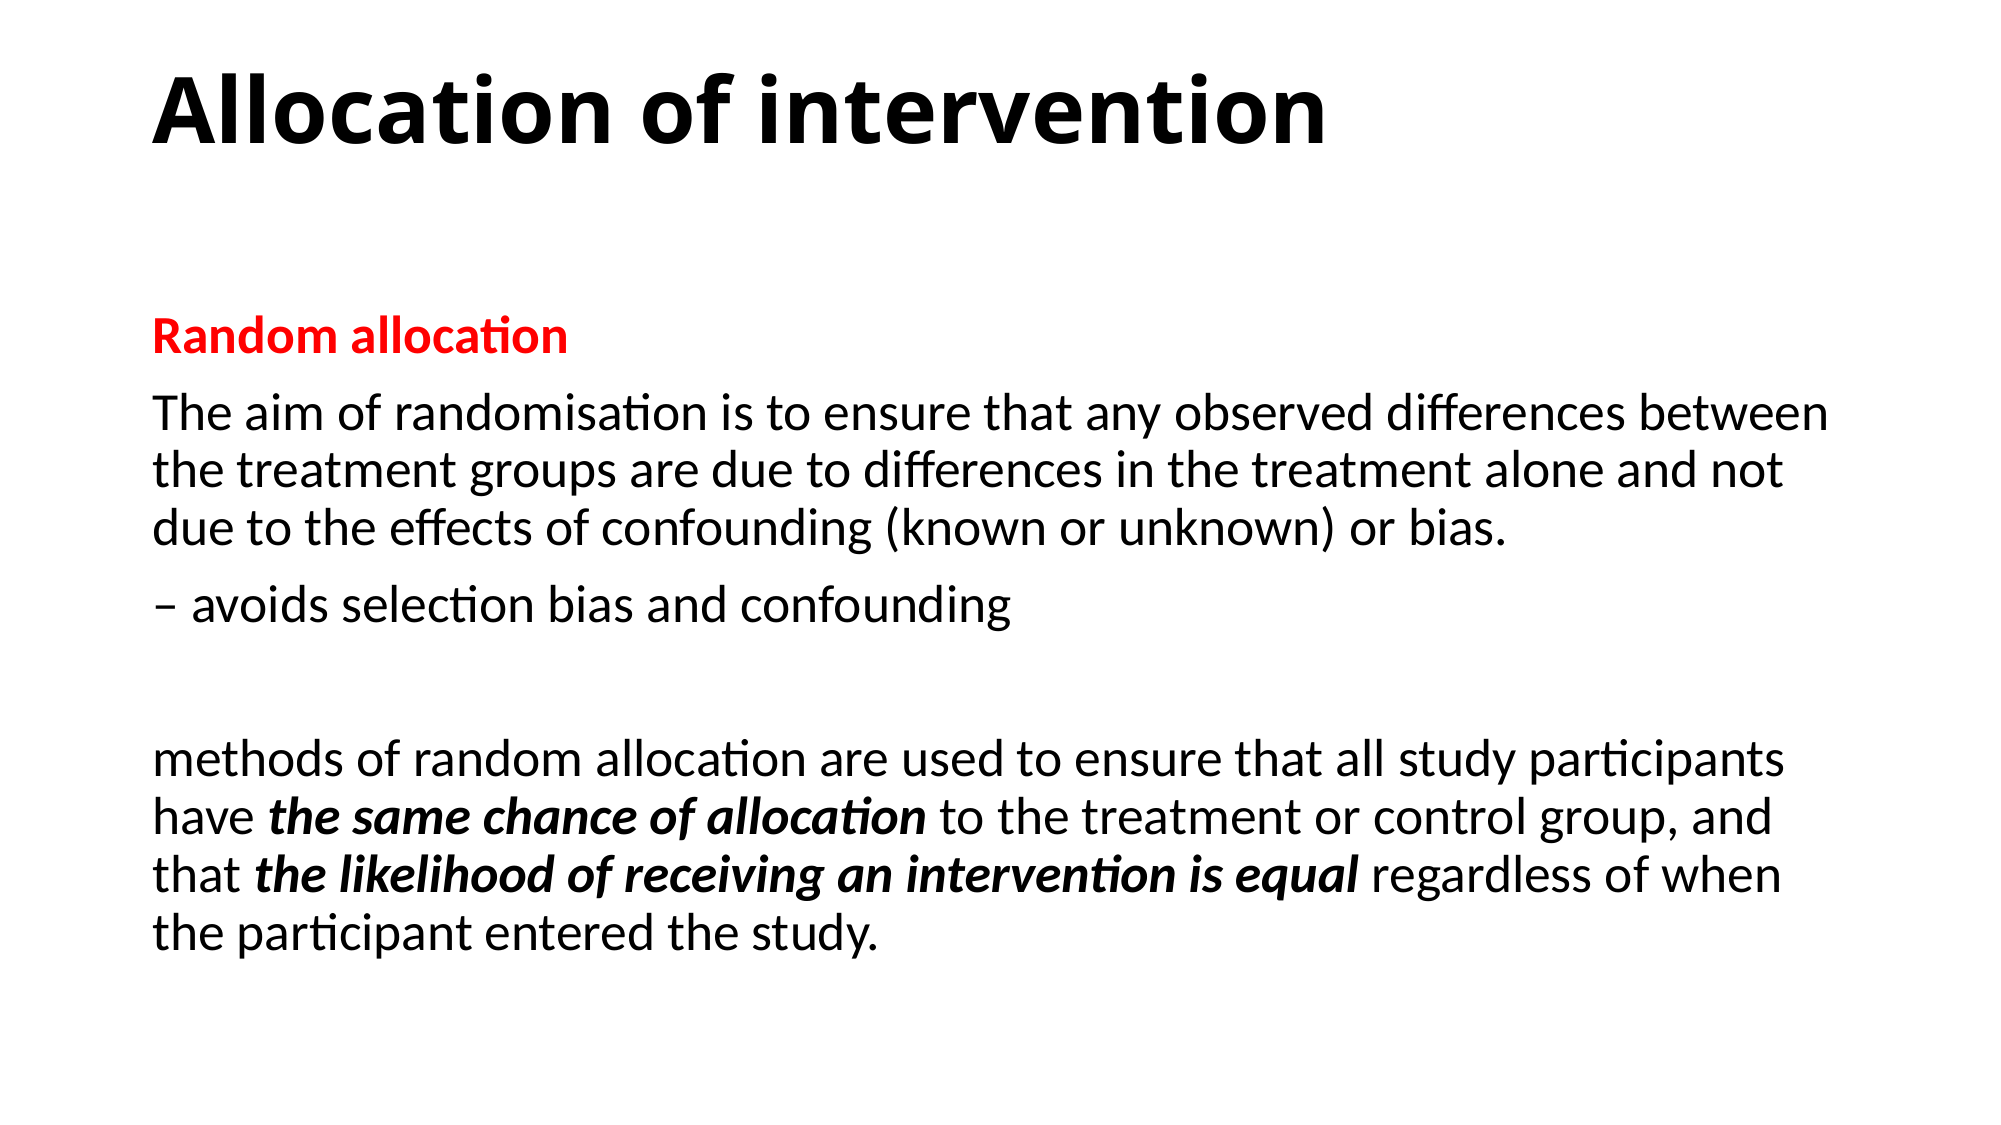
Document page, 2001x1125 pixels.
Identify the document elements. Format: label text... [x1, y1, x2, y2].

title Allocation of intervention [137, 59, 1863, 278]
list Random allocation The aim of randomisation is to ensure that any observed differences between the treatment groups are due to differences in the treatment alone and not due to the effects of confounding (known or unknown) or bias. – avoids selection bias and confounding methods of random allocation are used to ensure that all study participants have the same chance of allocation to the treatment or control group, and that the likelihood of receiving an intervention is equal regardless of when the participant entered the study. [137, 299, 1863, 1014]
